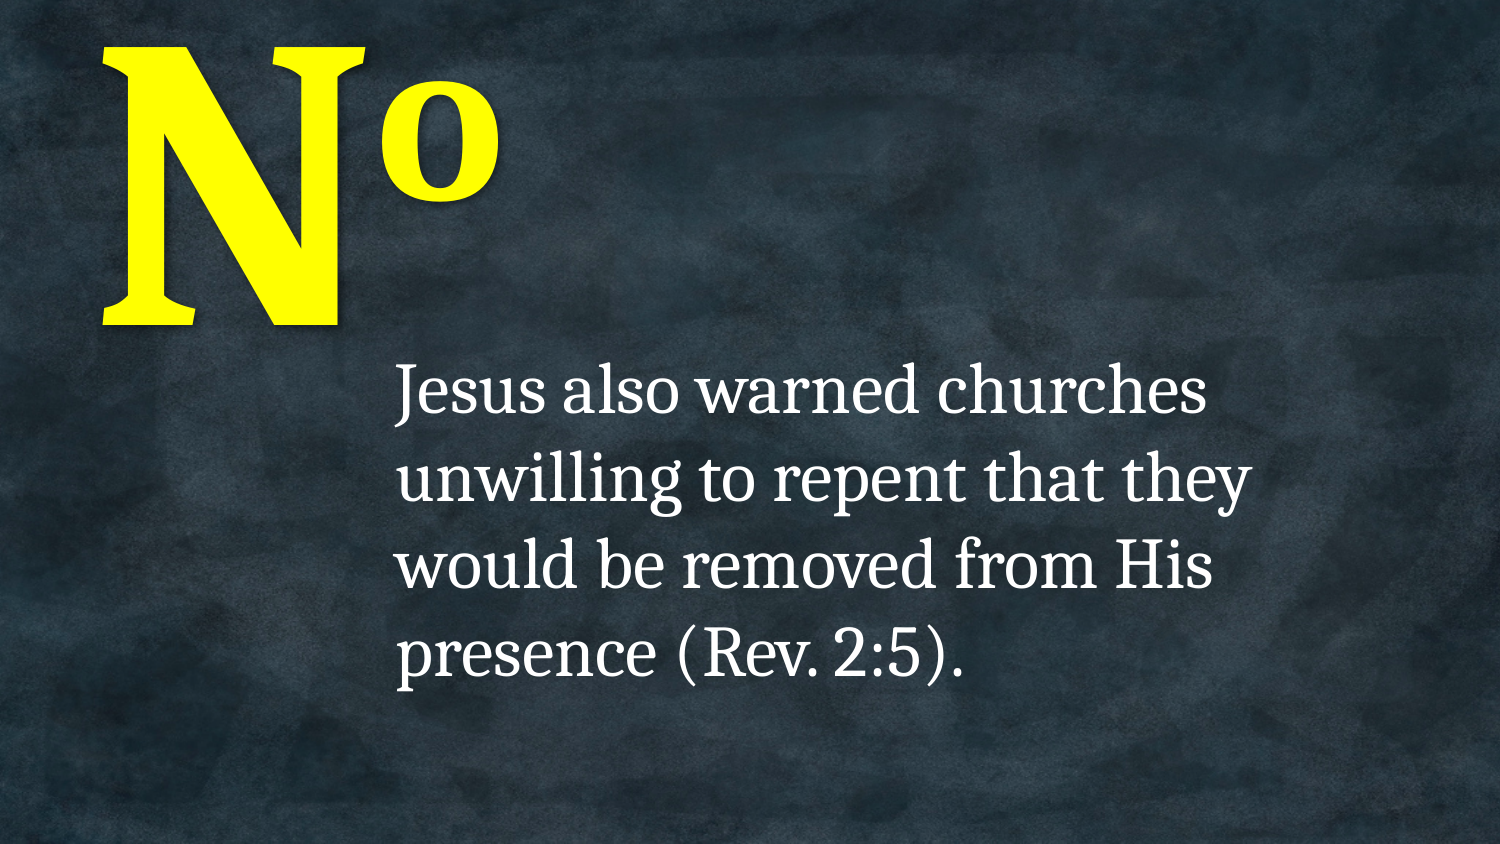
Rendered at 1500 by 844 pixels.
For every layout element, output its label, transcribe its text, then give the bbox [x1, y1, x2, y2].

list Jesus also warned churches unwilling to repent that they would be removed from His presence (Rev. 2:5). [380, 247, 1369, 784]
picture [0, 0, 1500, 844]
title No [75, 33, 724, 284]
